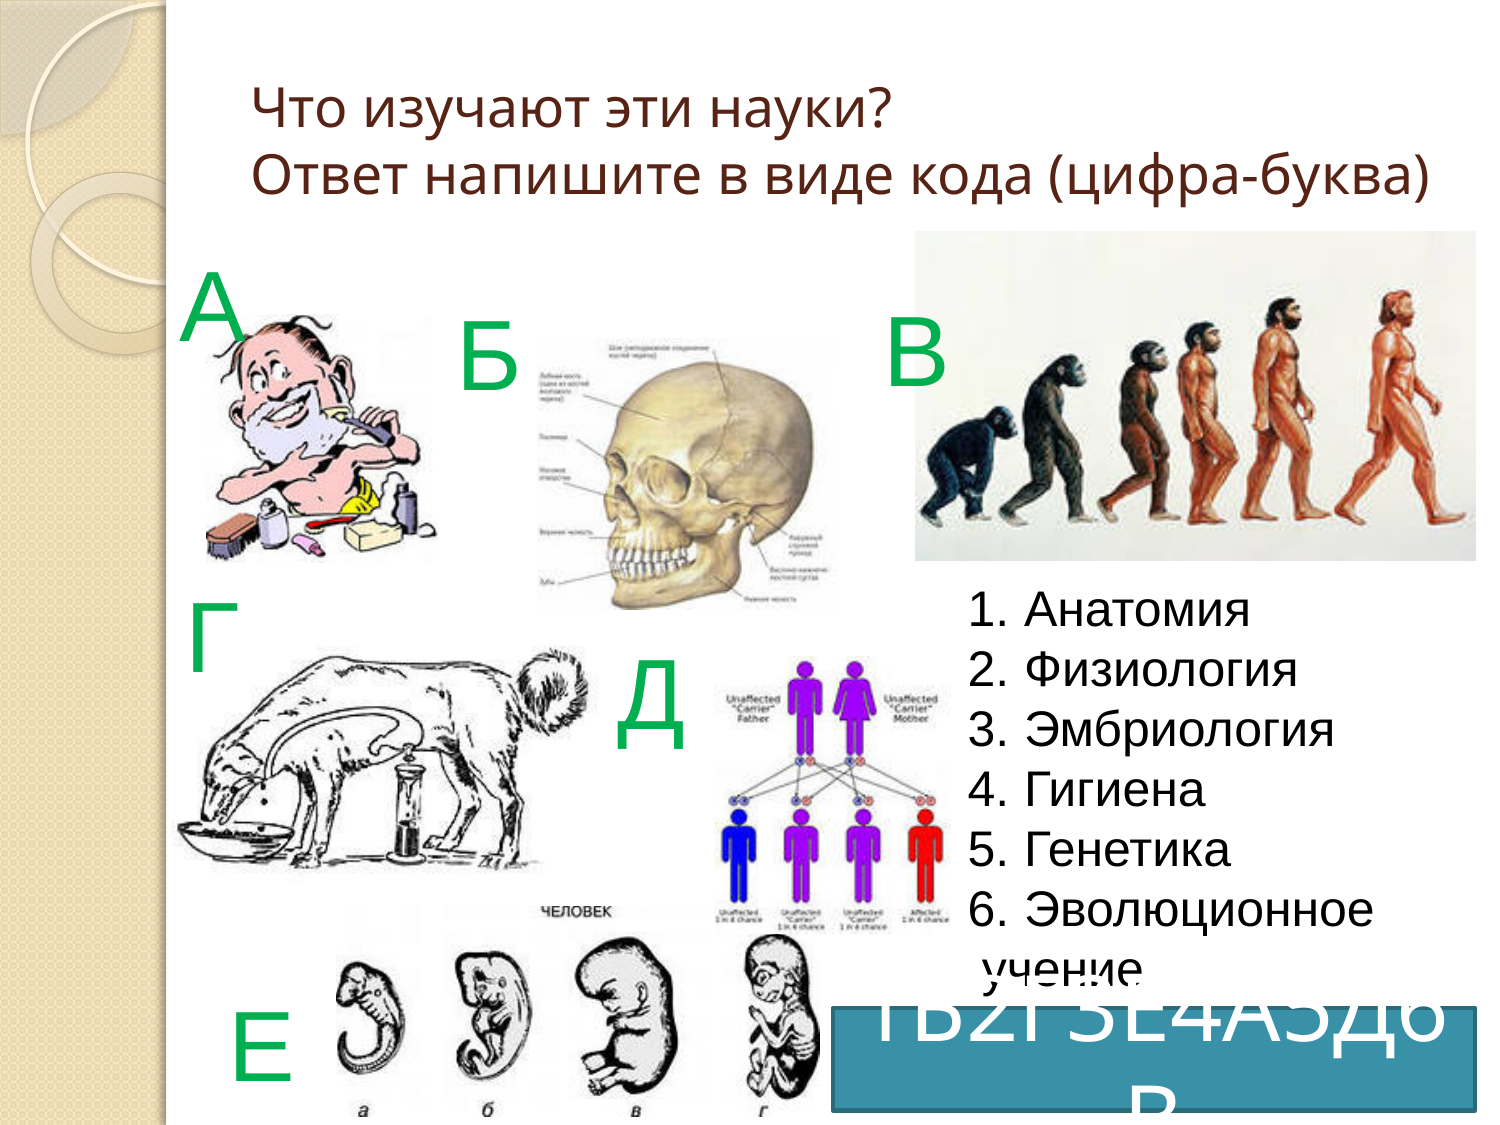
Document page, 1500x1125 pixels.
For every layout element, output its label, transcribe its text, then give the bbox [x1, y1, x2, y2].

picture [336, 656, 951, 1118]
text_box Анатомия Физиология Эмбриология Гигиена Генетика Эволюционное учение [953, 573, 1390, 1004]
text_box Д [602, 622, 700, 757]
text_box Е [213, 974, 310, 1109]
text_box Г [170, 565, 255, 631]
text_box Б [442, 283, 538, 418]
picture [915, 231, 1476, 562]
picture [170, 633, 605, 884]
text_box А [164, 234, 236, 370]
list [206, 314, 439, 563]
text_box 1Б2Г3Е4А5Д6В [831, 1006, 1477, 1113]
text_box В [868, 278, 908, 414]
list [537, 337, 839, 611]
title Что изучают эти науки? Ответ напишите в виде кода (цифра-буква) [235, 45, 1466, 233]
